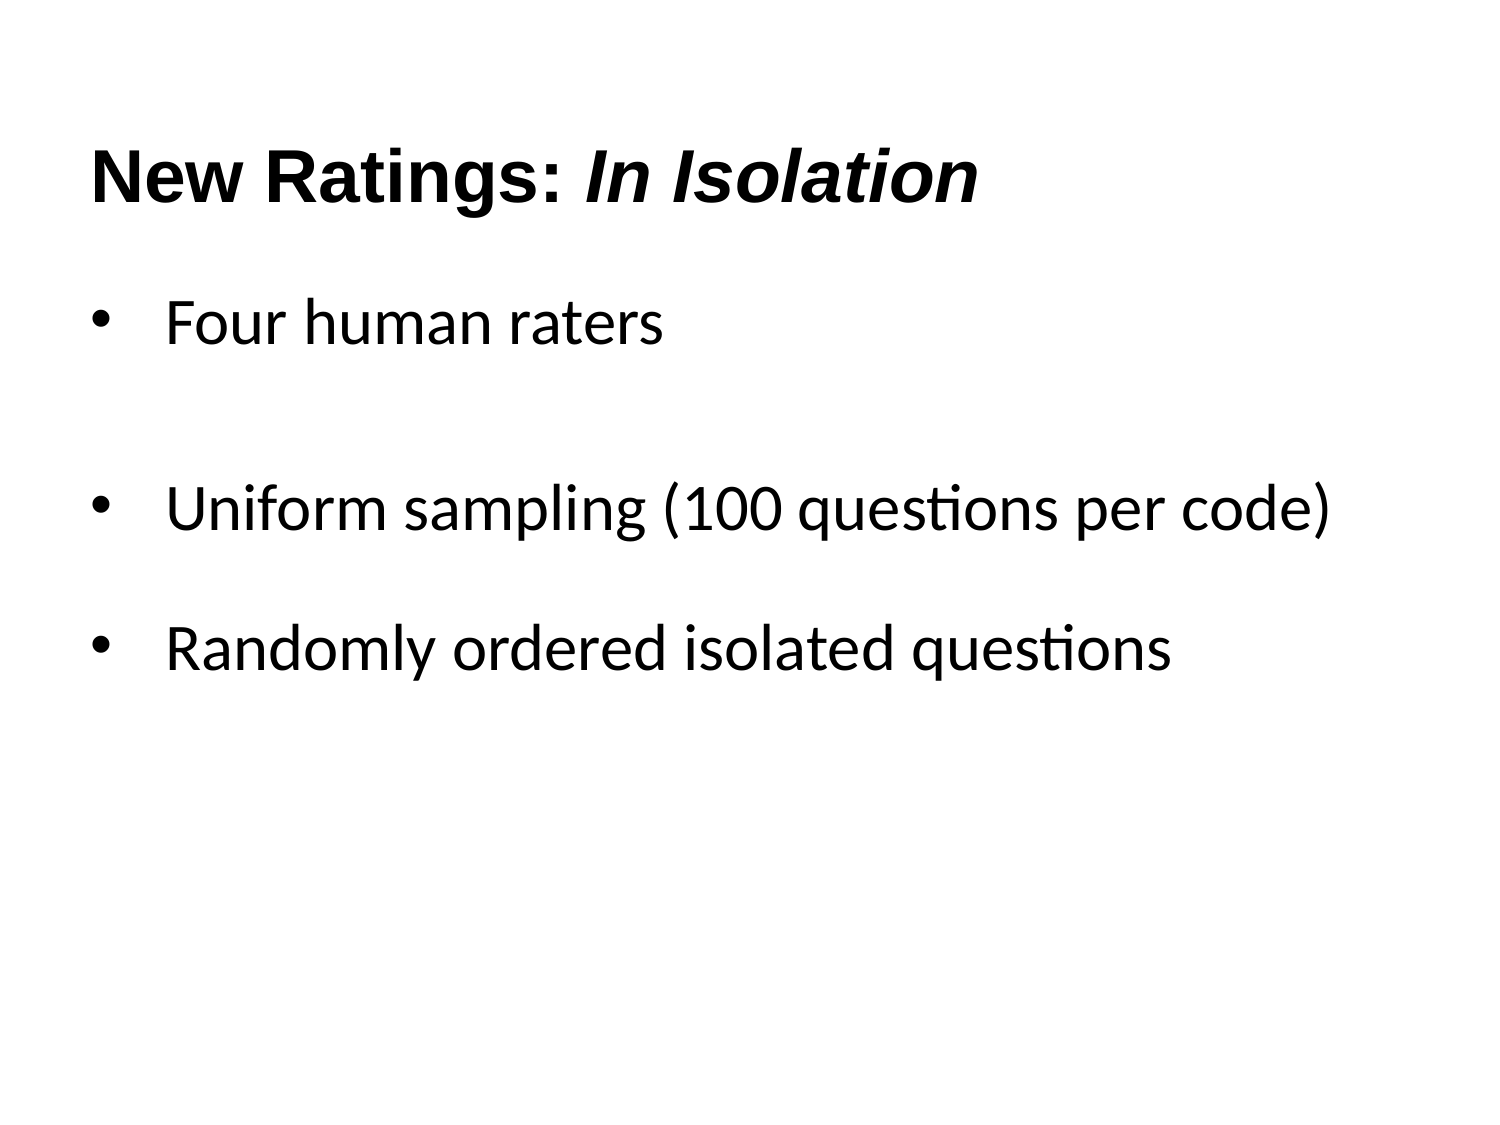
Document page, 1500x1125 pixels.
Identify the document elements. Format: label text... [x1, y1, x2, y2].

title New Ratings: In Isolation [75, 45, 1425, 233]
list Four human raters Uniform sampling (100 questions per code) Randomly ordered isolated questions [75, 262, 1425, 1078]
